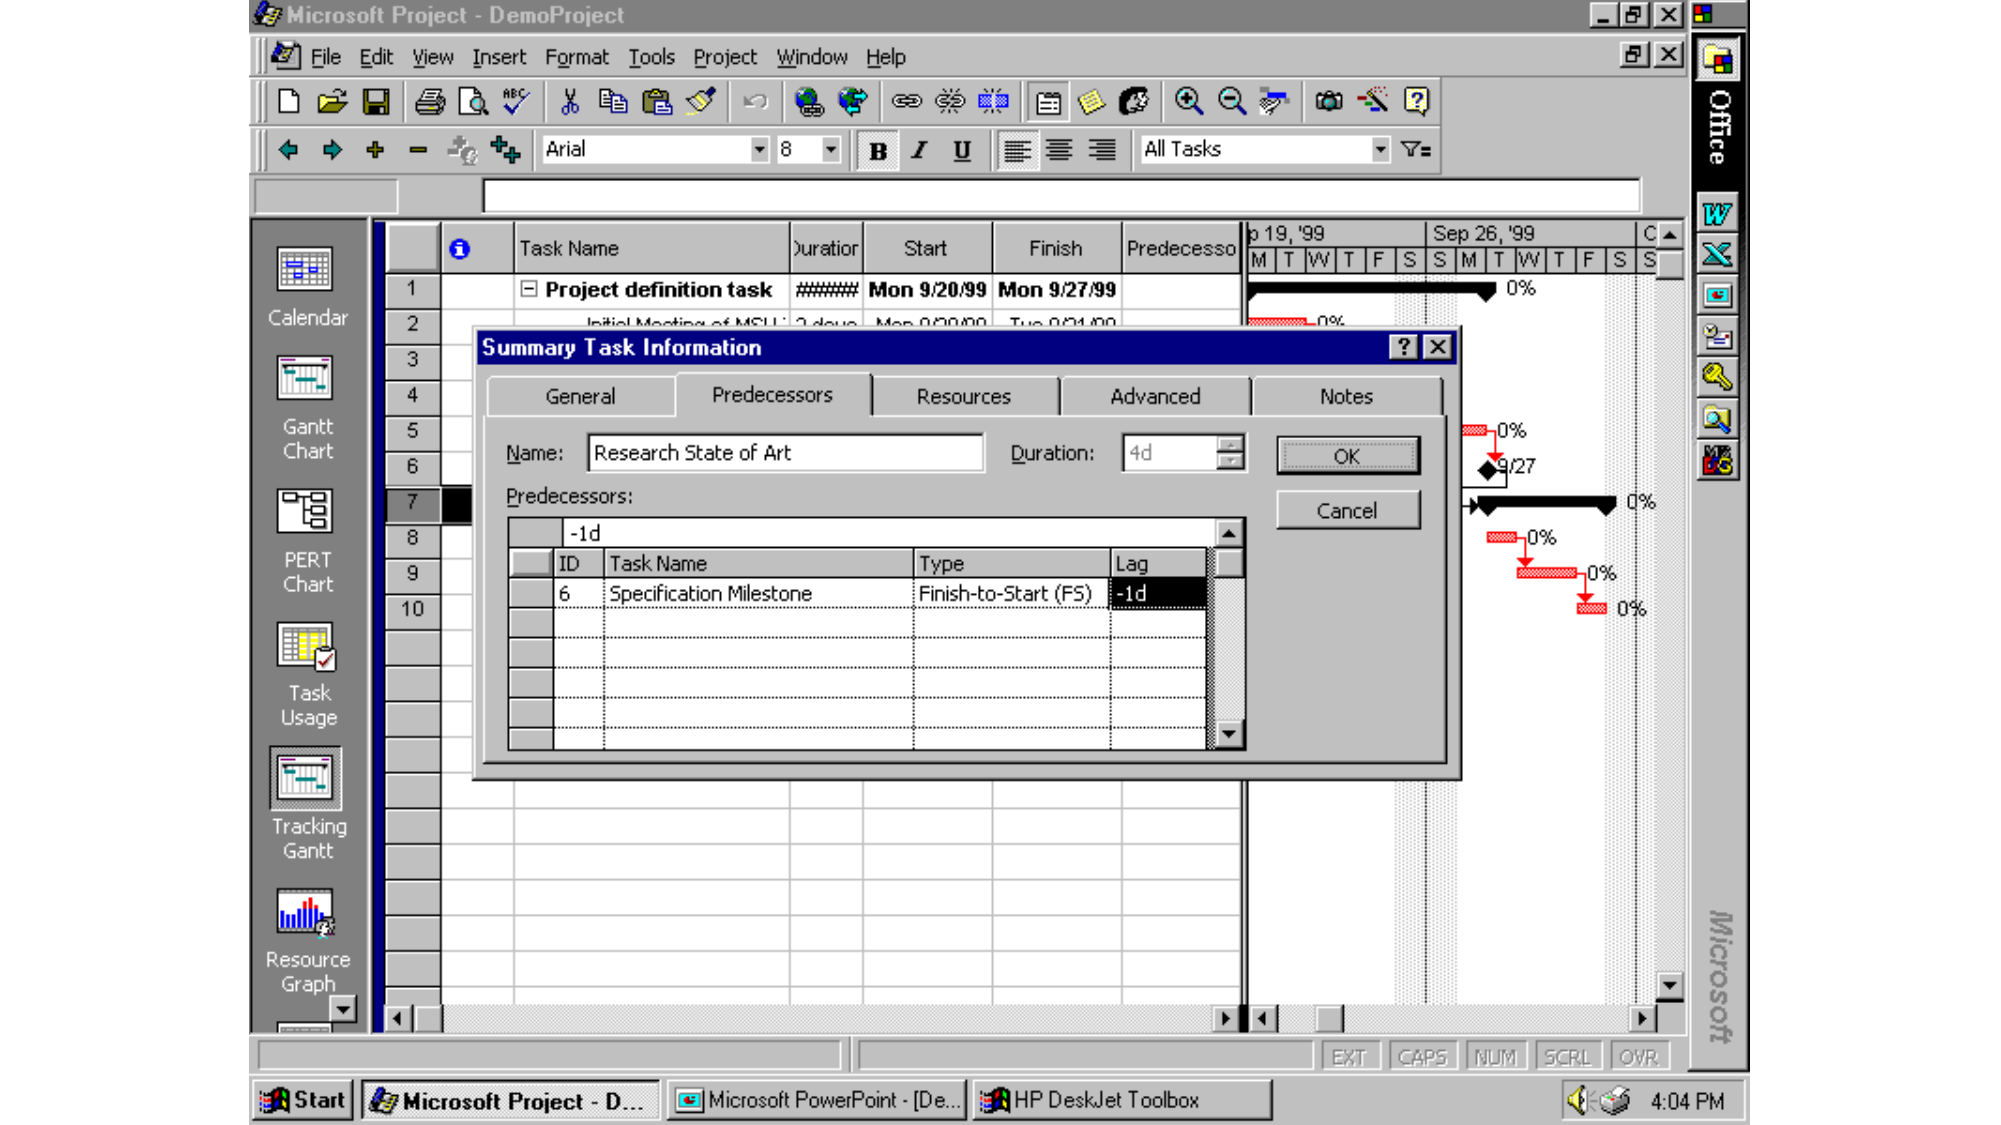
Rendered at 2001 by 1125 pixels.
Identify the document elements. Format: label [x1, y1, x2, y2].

picture [249, 0, 1750, 1125]
